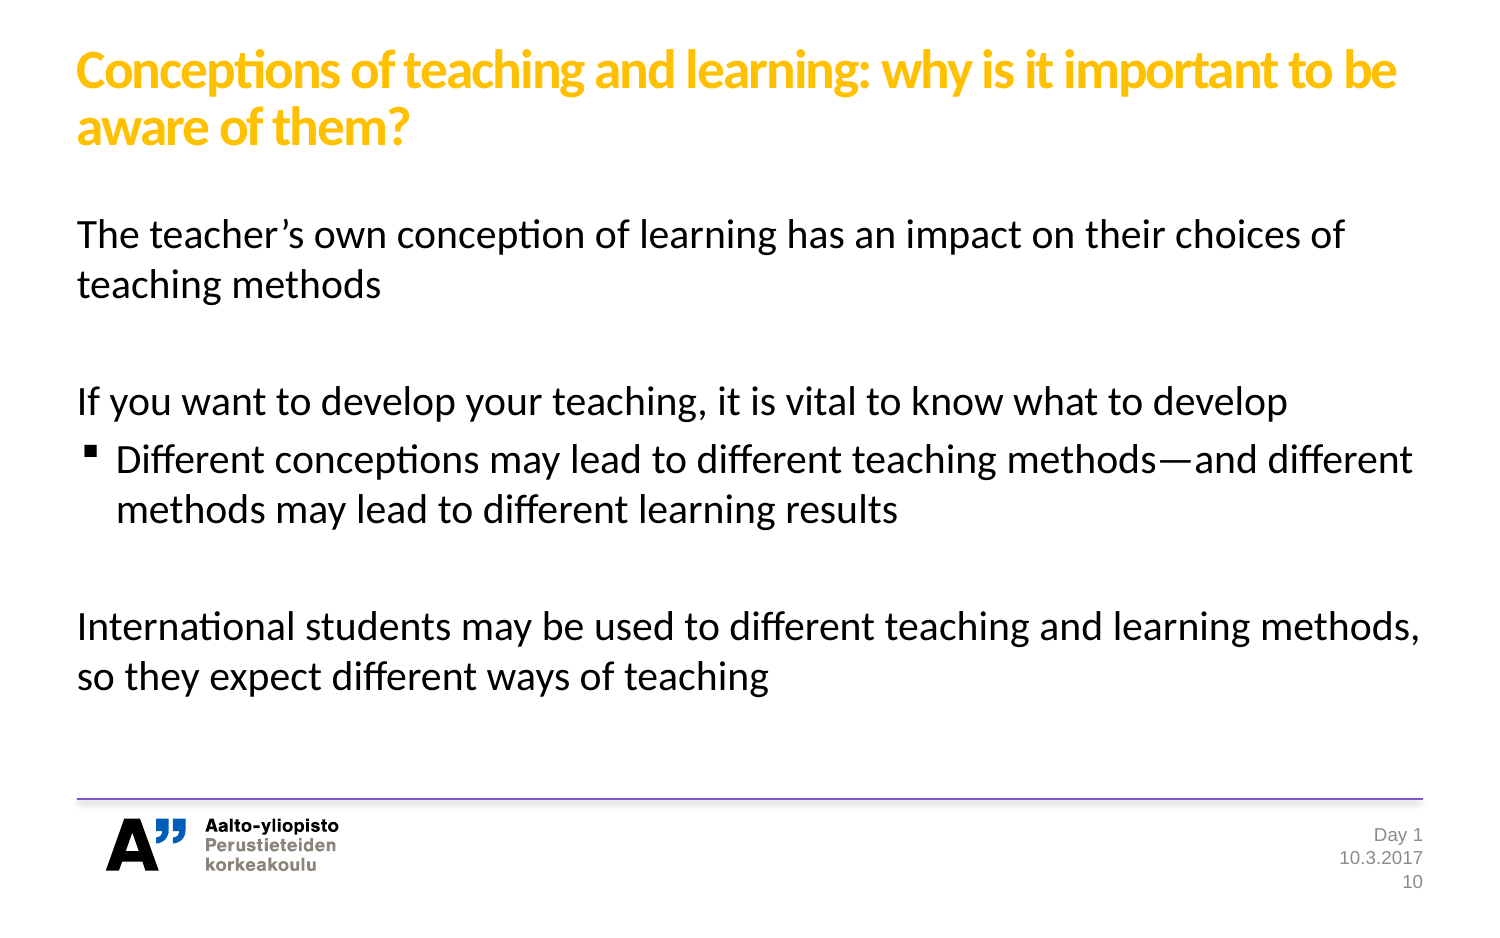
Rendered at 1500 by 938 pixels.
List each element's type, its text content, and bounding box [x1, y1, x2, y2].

title Conceptions of teaching and learning: why is it important to be aware of them? [76, 43, 1424, 206]
slide_number 10 [829, 870, 1424, 893]
footer Day 1 [829, 823, 1424, 845]
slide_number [829, 845, 1424, 870]
list The teacher’s own conception of learning has an impact on their choices of teaching methods If you want to develop your teaching, it is vital to know what to develop Different conceptions may lead to different teaching methods—and different methods may lead to different learning results International students may be used to different teaching and learning methods, so they expect different ways of teaching [76, 206, 1424, 755]
